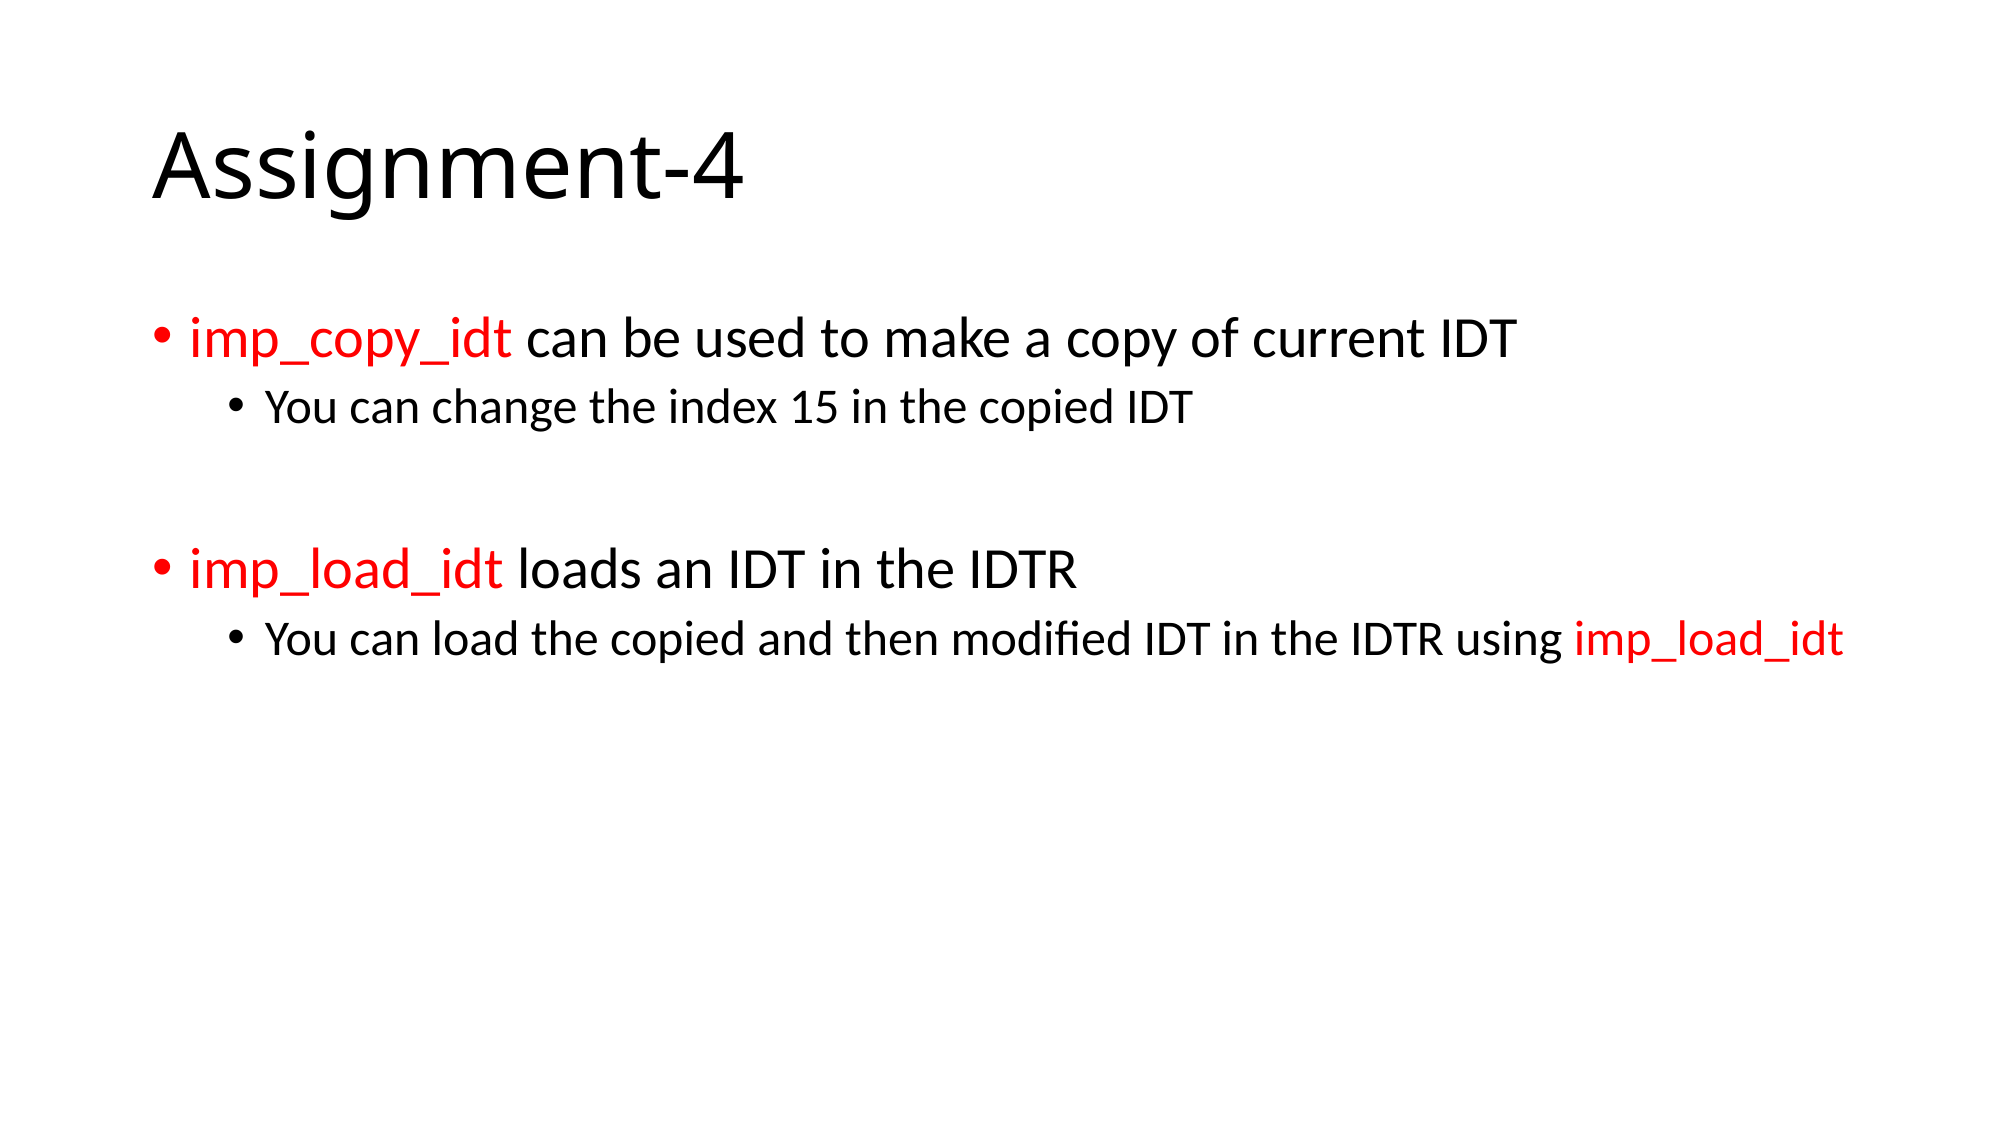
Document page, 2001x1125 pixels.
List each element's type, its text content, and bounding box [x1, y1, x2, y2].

title Assignment-4 [137, 59, 1863, 278]
list imp_copy_idt can be used to make a copy of current IDT You can change the index 15 in the copied IDT imp_load_idt loads an IDT in the IDTR You can load the copied and then modified IDT in the IDTR using imp_load_idt [137, 299, 1863, 1014]
